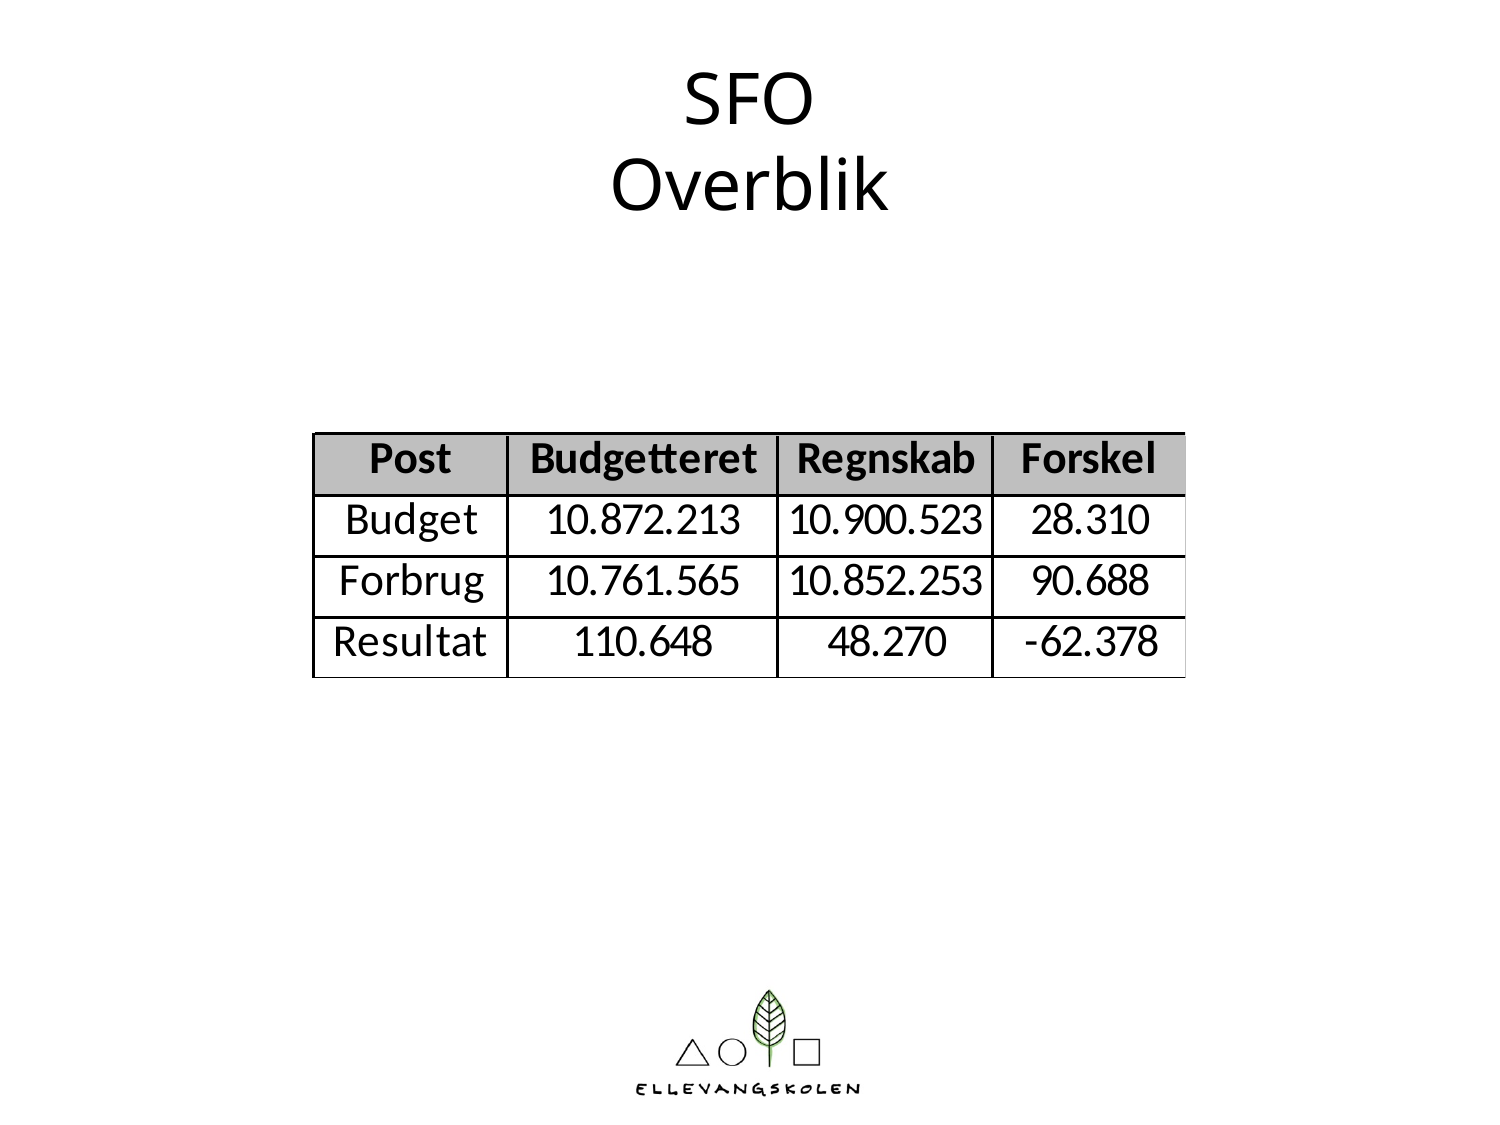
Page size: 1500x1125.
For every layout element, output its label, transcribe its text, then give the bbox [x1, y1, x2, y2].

title SFO Overblik [75, 45, 1425, 233]
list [311, 432, 1189, 681]
picture [623, 979, 872, 1106]
